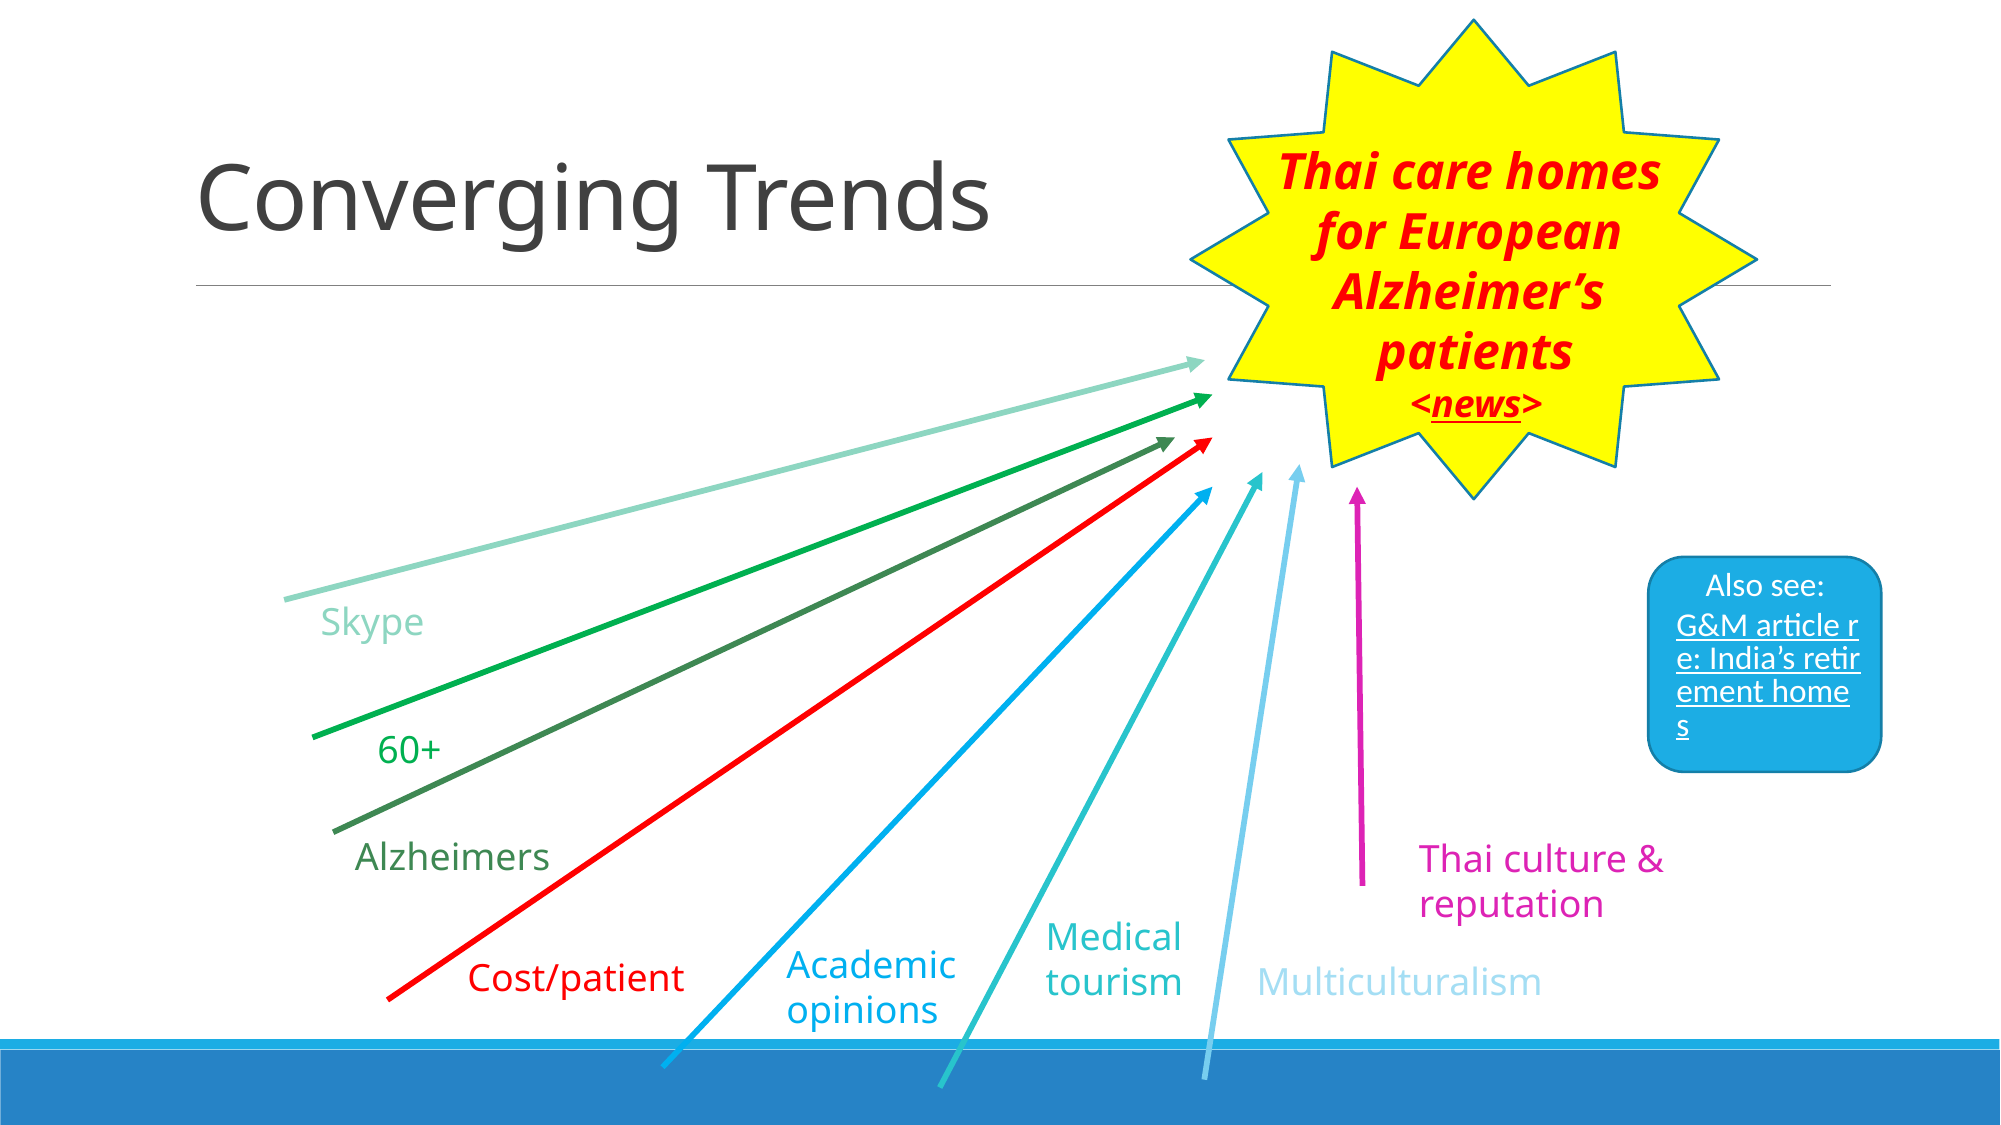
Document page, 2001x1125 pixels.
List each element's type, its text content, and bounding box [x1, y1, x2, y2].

text_box [1227, 136, 1251, 184]
text_box [1189, 221, 1251, 298]
text_box [1701, 136, 1721, 176]
text_box [1227, 335, 1251, 383]
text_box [1203, 463, 1300, 1081]
text_box Multiculturalism [1309, 950, 1562, 1011]
text_box [1421, 439, 1526, 501]
text_box [1327, 439, 1408, 469]
text_box Skype [305, 611, 309, 651]
text_box [1540, 439, 1620, 469]
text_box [283, 359, 1206, 601]
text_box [1356, 486, 1363, 887]
text_box [1310, 18, 1638, 132]
text_box [1701, 343, 1721, 382]
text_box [386, 841, 659, 1001]
text_box Thai culture & reputation [1404, 827, 1725, 932]
title Converging Trends [180, 124, 1145, 257]
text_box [939, 611, 1263, 1088]
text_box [332, 611, 659, 833]
text_box [1701, 224, 1759, 295]
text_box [1647, 555, 1882, 774]
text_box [311, 611, 329, 739]
text_box Thai care homes for European Alzheimer’s patients <news> [1251, 132, 1701, 439]
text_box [661, 611, 936, 1068]
text_box Alzheimers [340, 841, 384, 885]
